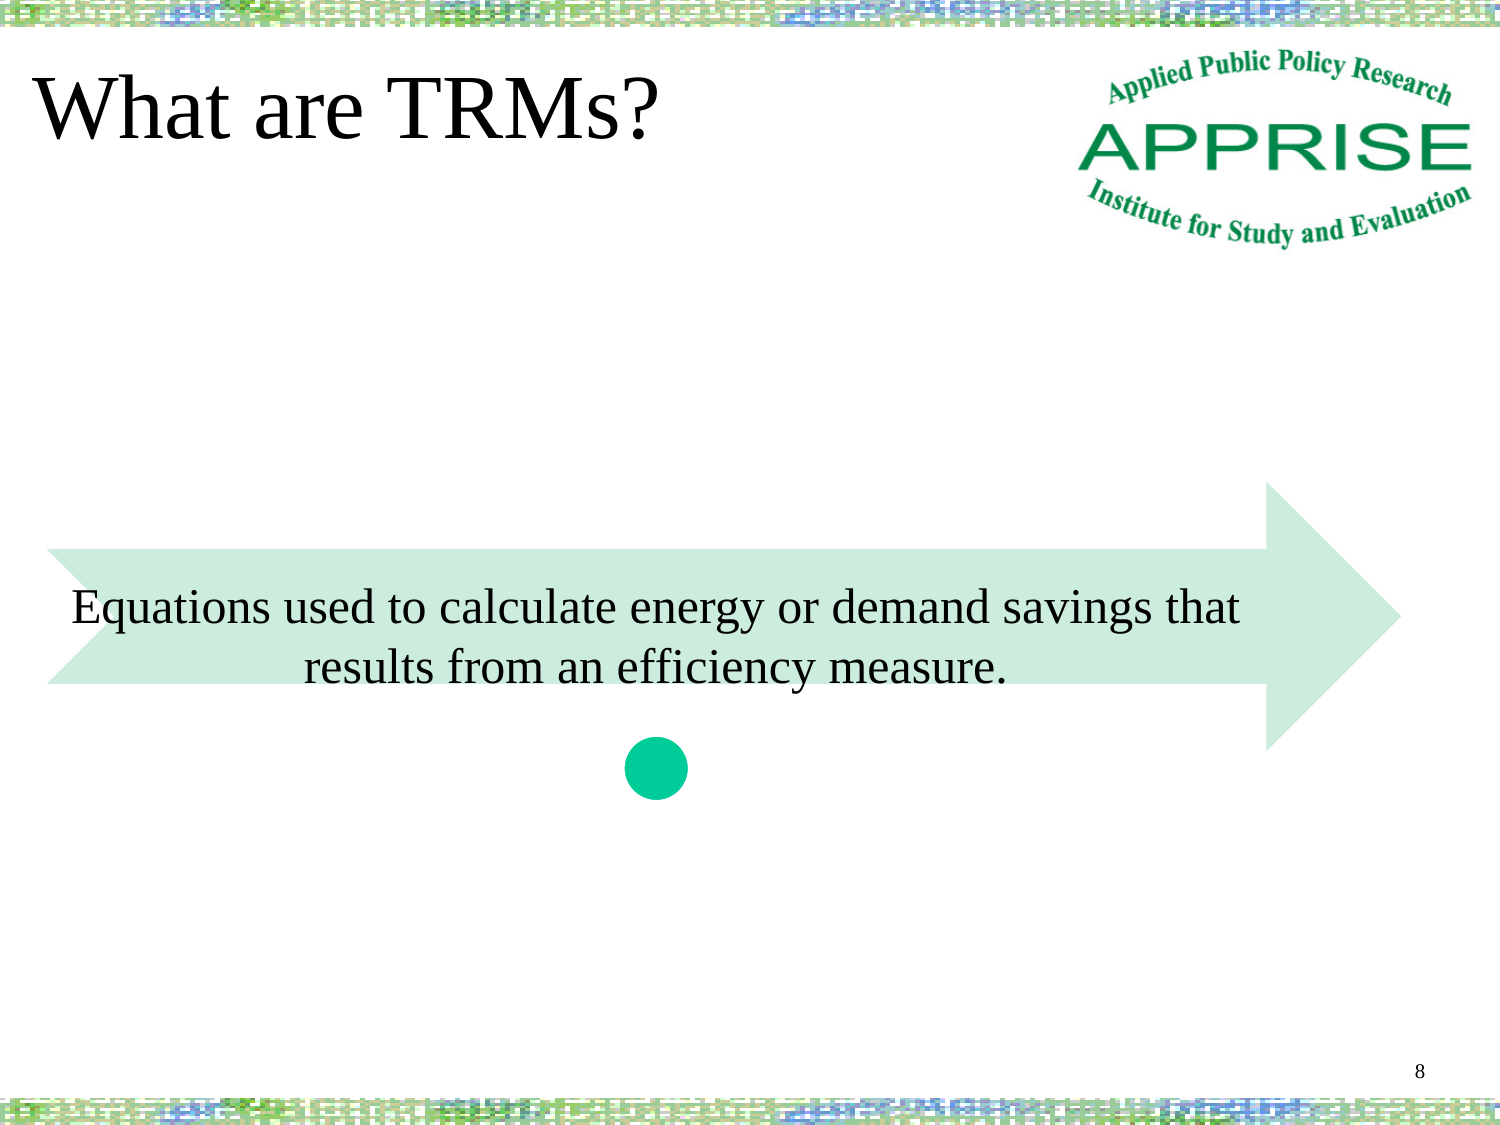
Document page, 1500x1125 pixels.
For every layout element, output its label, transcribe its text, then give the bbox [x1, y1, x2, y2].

title What are TRMs? [17, 36, 1044, 197]
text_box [46, 278, 1402, 955]
picture [0, 0, 1500, 276]
picture [0, 1098, 1500, 1125]
text_box 8 [1399, 1050, 1463, 1090]
